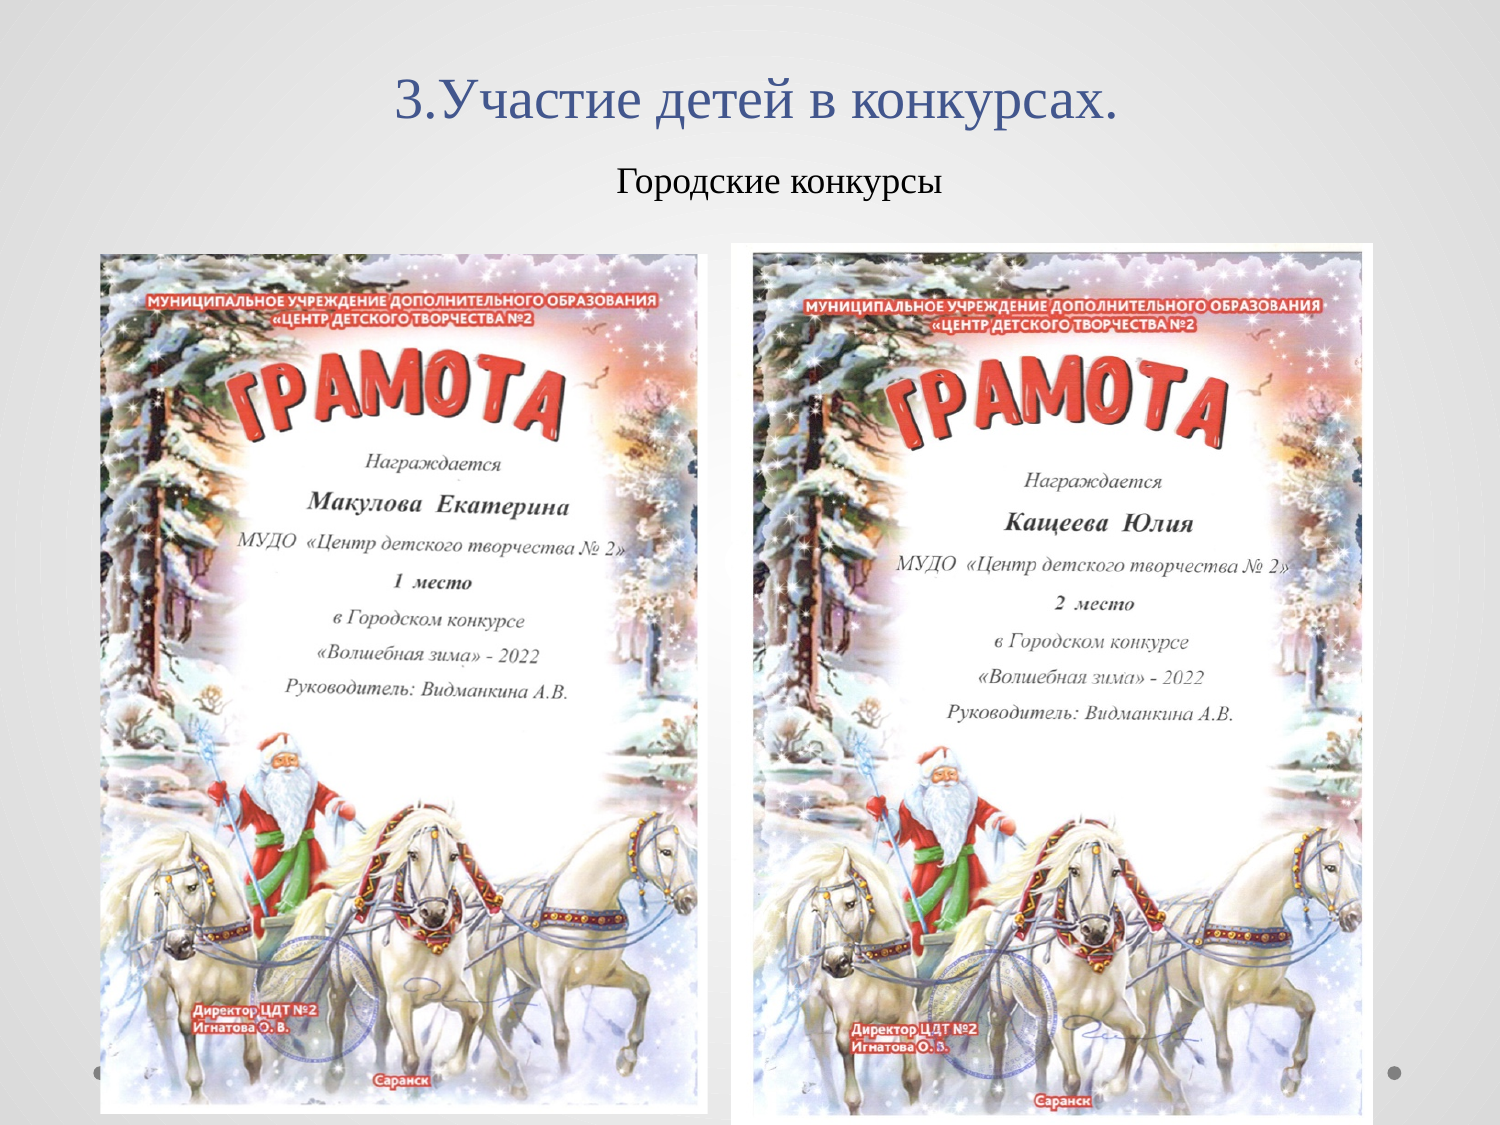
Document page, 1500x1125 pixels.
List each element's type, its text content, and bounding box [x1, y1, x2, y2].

title 3.Участие детей в конкурсах. [88, 45, 1425, 138]
picture [731, 243, 1374, 1125]
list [100, 254, 708, 1115]
text_box Городские конкурсы [419, 148, 1140, 209]
